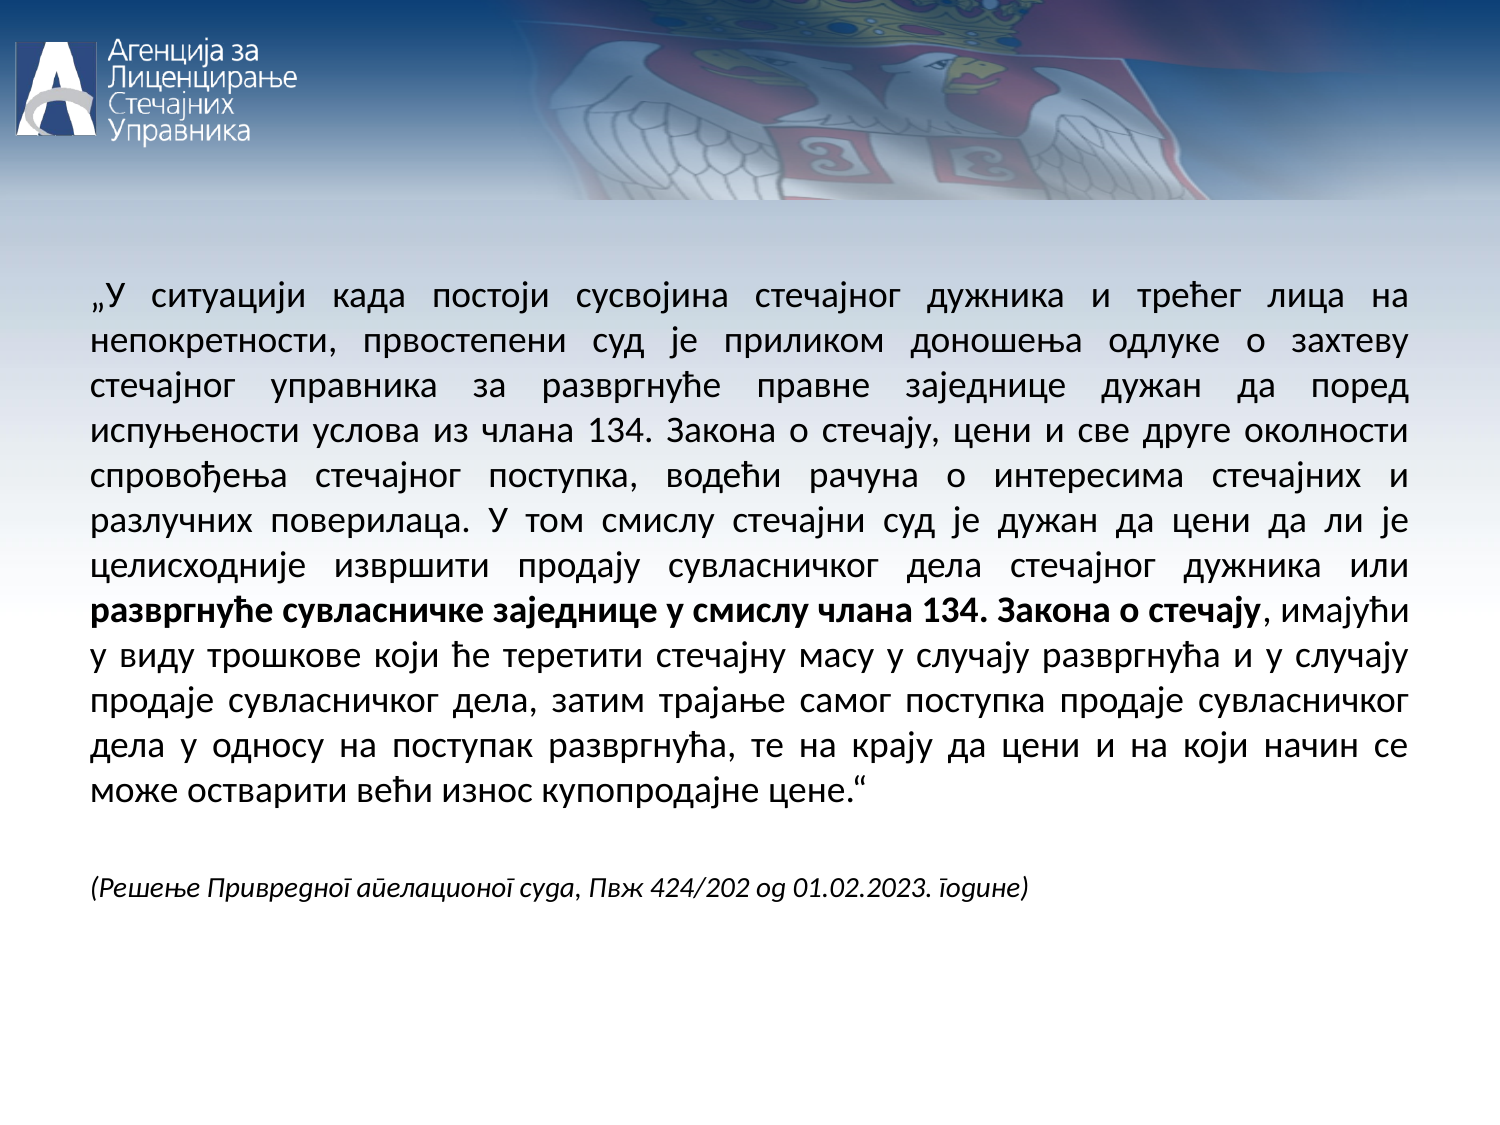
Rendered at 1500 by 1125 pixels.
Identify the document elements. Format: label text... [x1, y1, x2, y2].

list „У ситуацији када постоји сусвојина стечајног дужника и трећег лица на непокретности, првостепени суд је приликом доношења одлуке о захтеву стечајног управника за развргнуће правне заједнице дужан да поред испуњености услова из члана 134. Закона о стечају, цени и све друге околности спровођења стечајног поступка, водећи рачуна о интересима стечајних и разлучних поверилаца. У том смислу стечајни суд је дужан да цени да ли је целисходније извршити продају сувласничког дела стечајног дужника или развргнуће сувласничке заједнице у смислу члана 134. Закона о стечају, имајући у виду трошкове који ће теретити стечајну масу у случају развргнућа и у случају продаје сувласничког дела, затим трајање самог поступка продаје сувласничког дела у односу на поступак развргнућа, те на крају да цени и на који начин се може остварити већи износ купопродајне цене.“ (Решење Привредног апелационог суда, Пвж 424/202 од 01.02.2023. године) [75, 262, 1425, 1005]
picture [0, 0, 1500, 1113]
